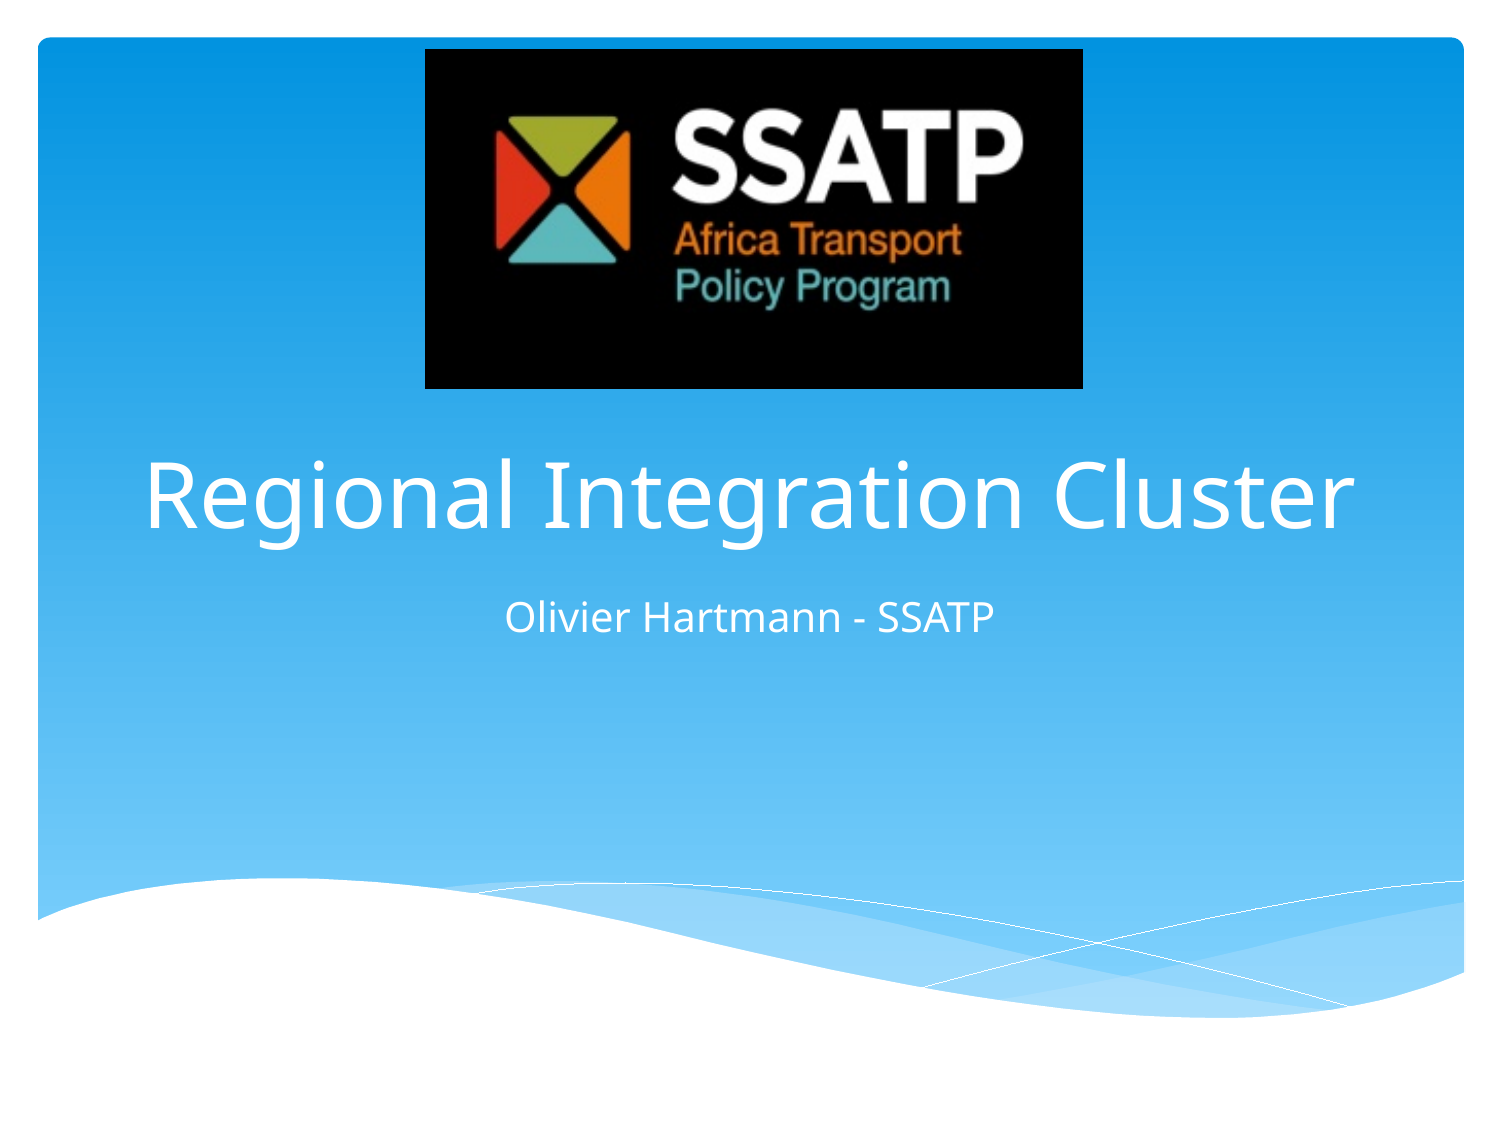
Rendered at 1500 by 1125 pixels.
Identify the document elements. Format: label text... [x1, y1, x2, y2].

subtitle Olivier Hartmann - SSATP [225, 583, 1275, 825]
picture [424, 50, 1084, 390]
title Regional Integration Cluster [112, 262, 1388, 555]
